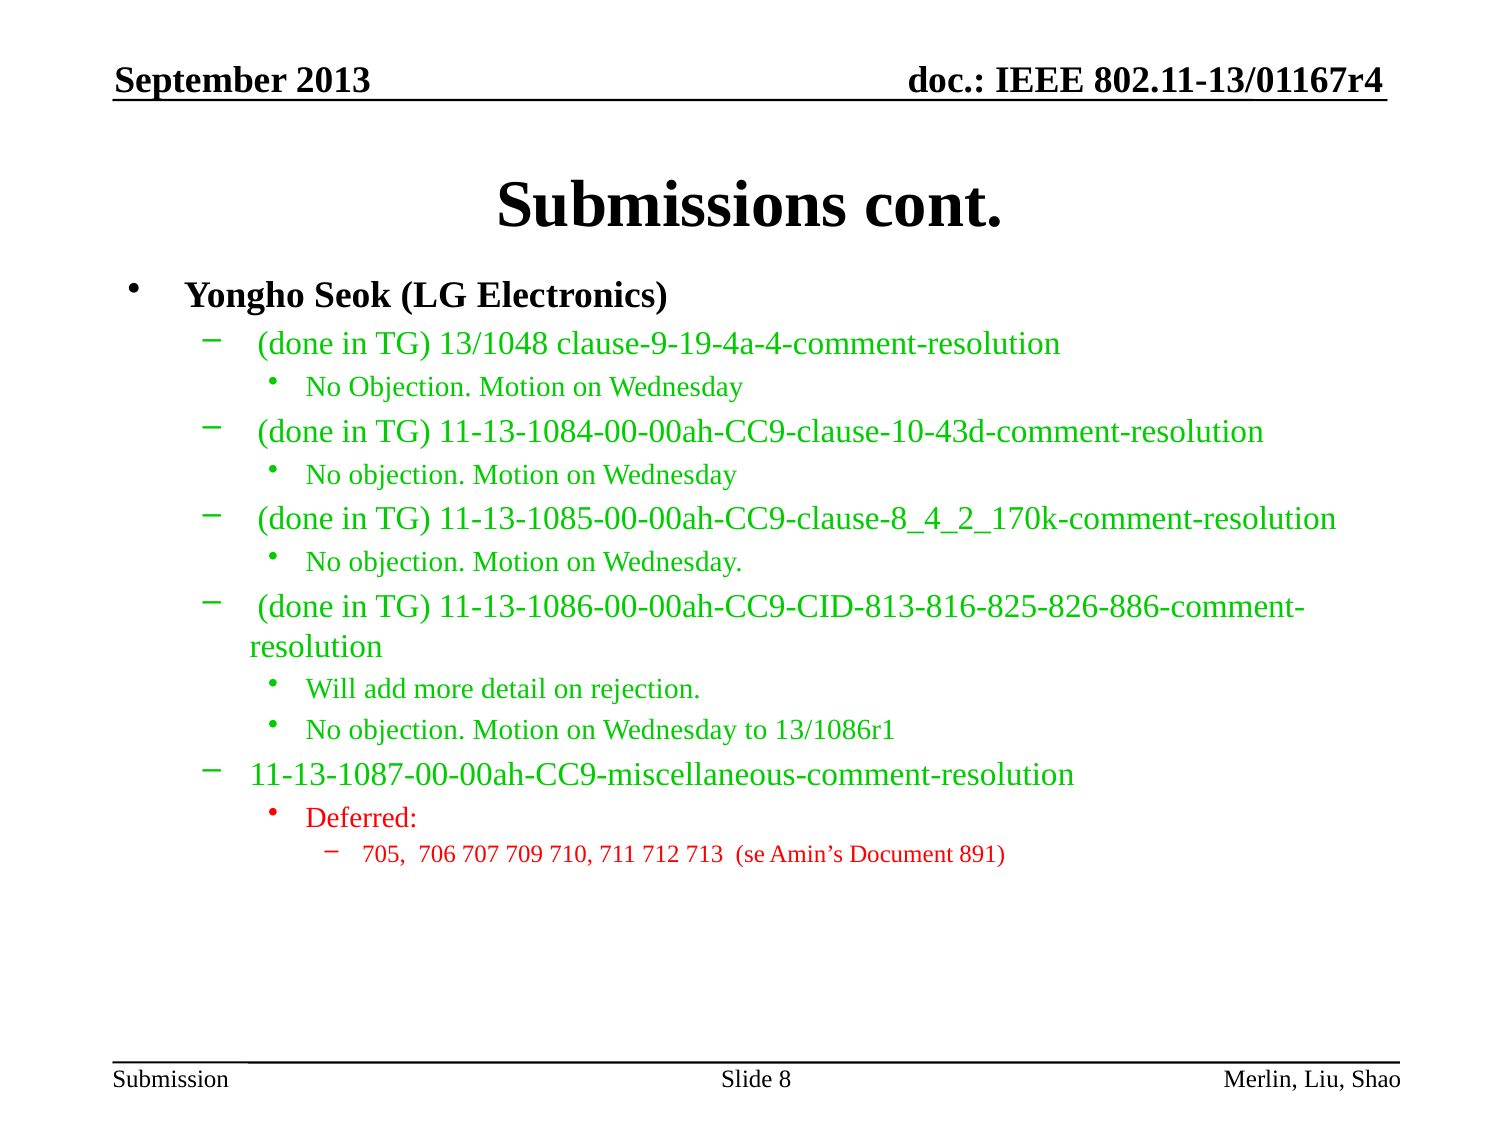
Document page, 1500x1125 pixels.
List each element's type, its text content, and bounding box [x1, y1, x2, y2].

footer Merlin, Liu, Shao [1221, 1061, 1402, 1093]
slide_number Slide 8 [712, 1061, 800, 1093]
list Yongho Seok (LG Electronics) (done in TG) 13/1048 clause-9-19-4a-4-comment-resolution No Objection. Motion on Wednesday (done in TG) 11-13-1084-00-00ah-CC9-clause-10-43d-comment-resolution No objection. Motion on Wednesday (done in TG) 11-13-1085-00-00ah-CC9-clause-8_4_2_170k-comment-resolution No objection. Motion on Wednesday. (done in TG) 11-13-1086-00-00ah-CC9-CID-813-816-825-826-886-comment-resolution Will add more detail on rejection. No objection. Motion on Wednesday to 13/1086r1 11-13-1087-00-00ah-CC9-miscellaneous-comment-resolution Deferred: 705, 706 707 709 710, 711 712 713 (se Amin’s Document 891) [112, 262, 1388, 1038]
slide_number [114, 49, 426, 101]
title Submissions cont. [112, 112, 1388, 262]
